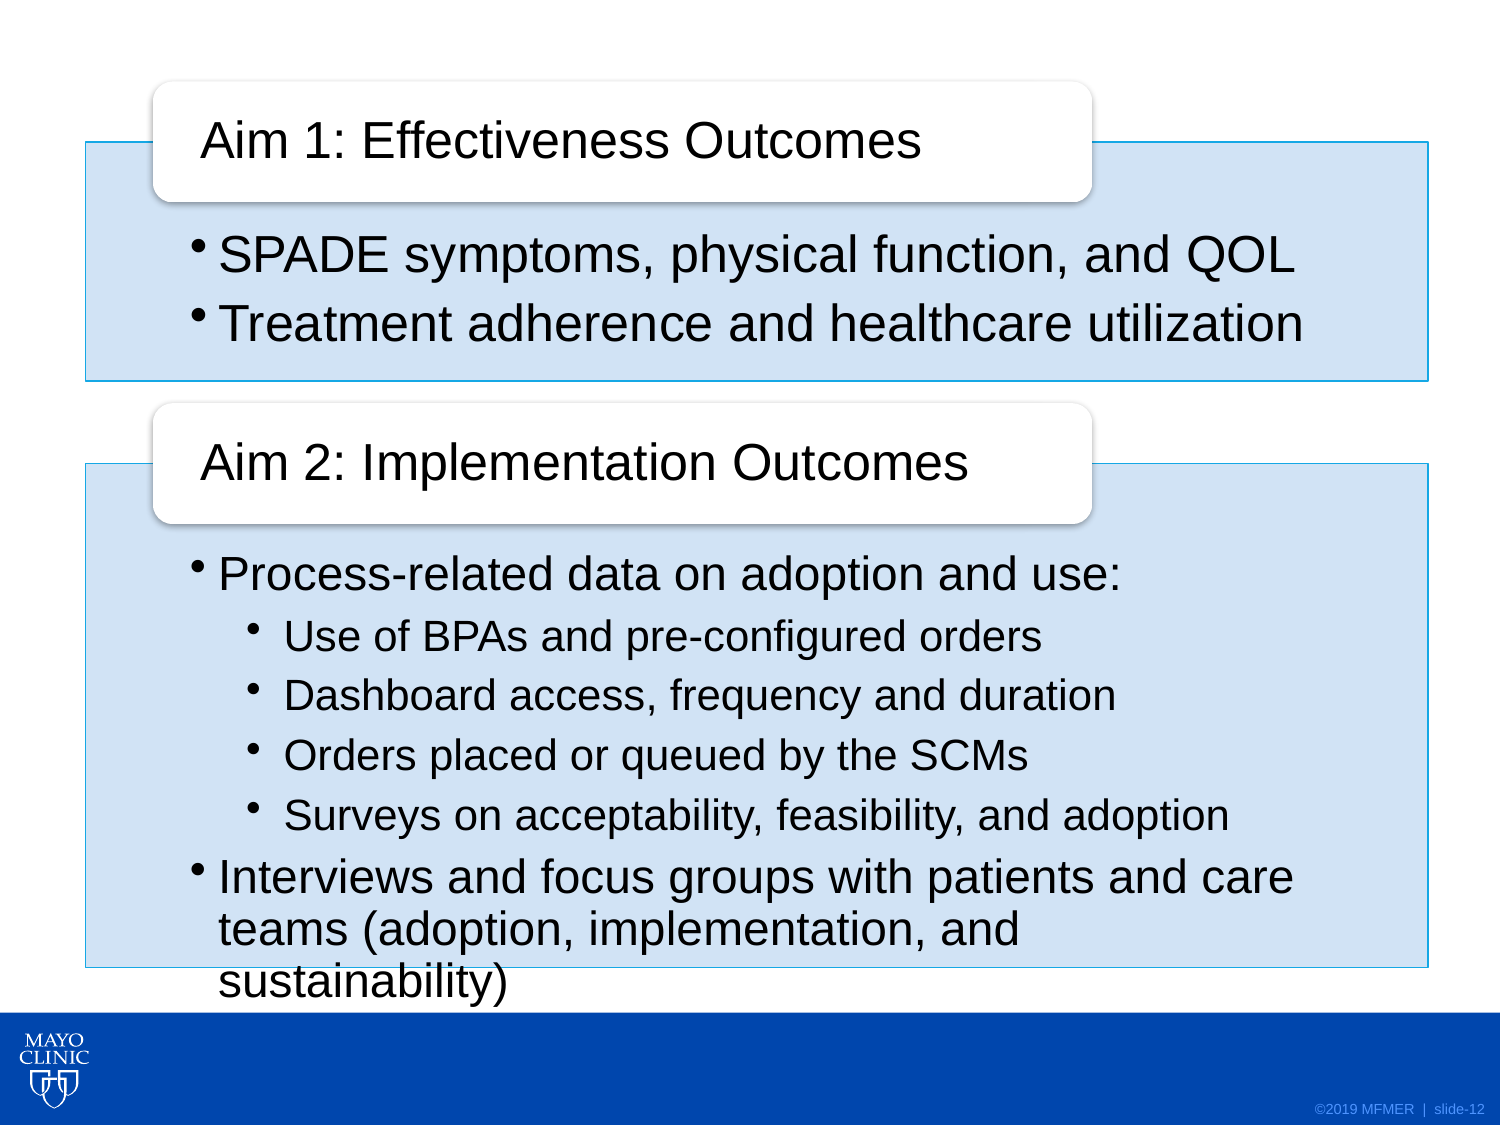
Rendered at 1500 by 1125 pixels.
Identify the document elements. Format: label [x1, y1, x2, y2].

text_box [85, 37, 1429, 1012]
